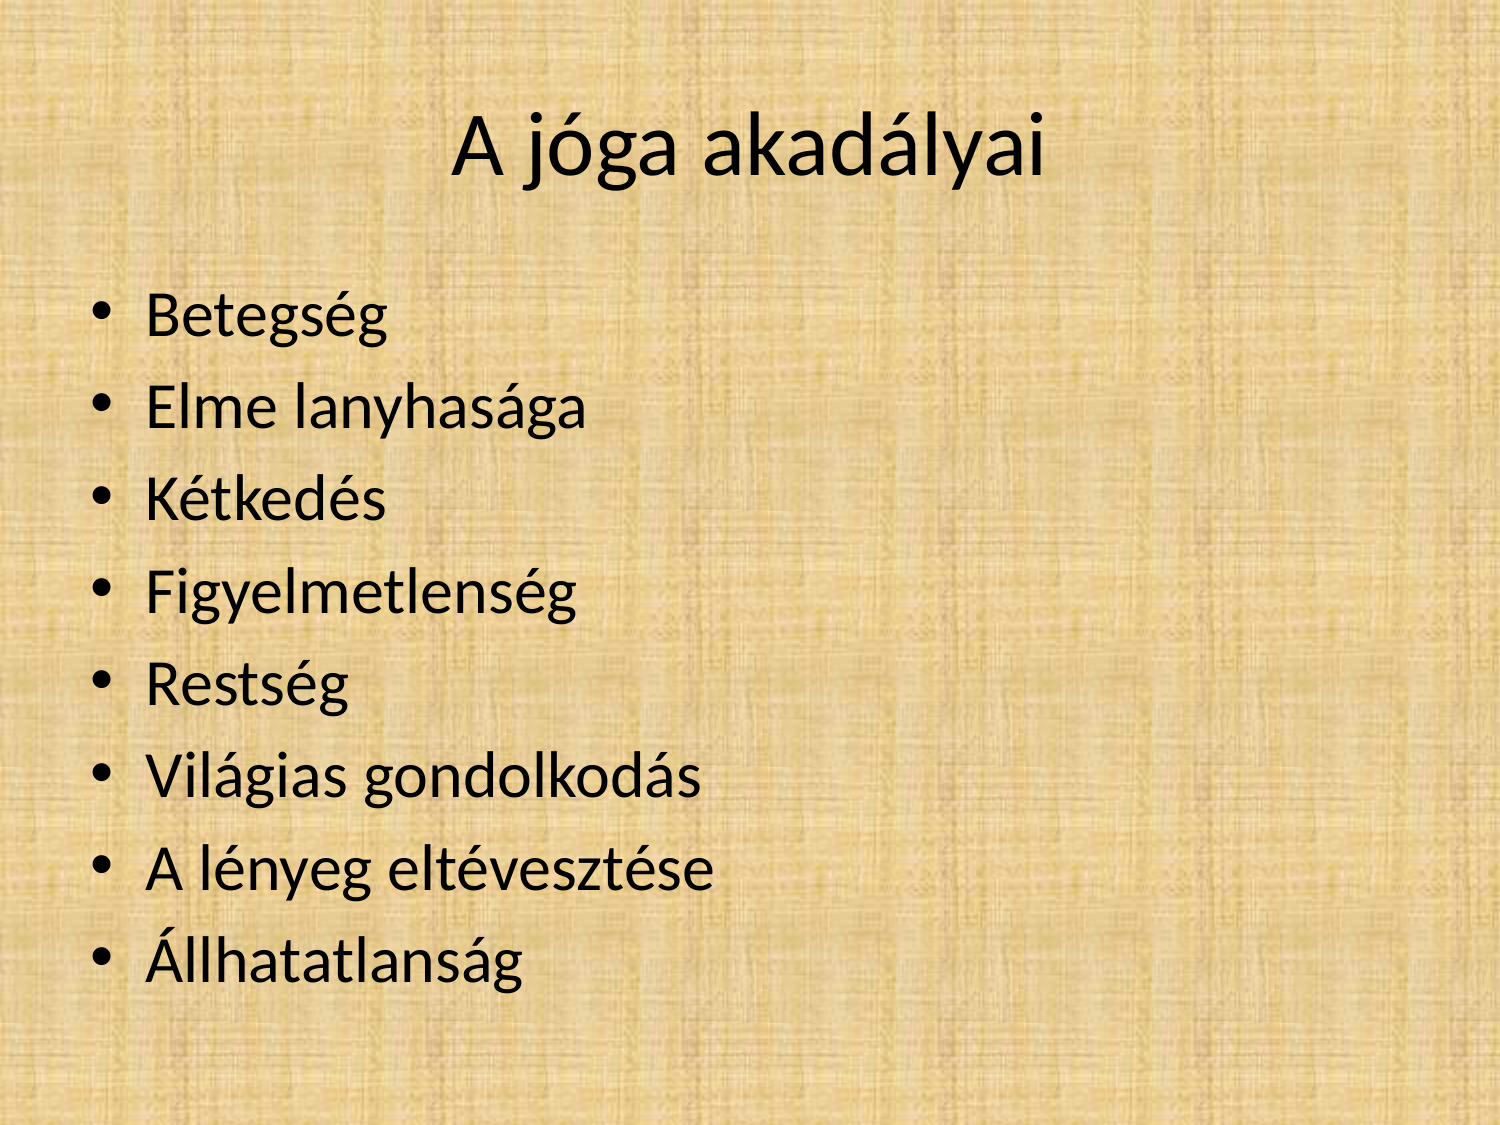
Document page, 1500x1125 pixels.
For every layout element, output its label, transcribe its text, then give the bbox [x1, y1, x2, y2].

list Betegség Elme lanyhasága Kétkedés Figyelmetlenség Restség Világias gondolkodás A lényeg eltévesztése Állhatatlanság [75, 262, 1425, 1005]
title A jóga akadályai [75, 45, 1425, 233]
picture [0, 0, 1500, 1125]
